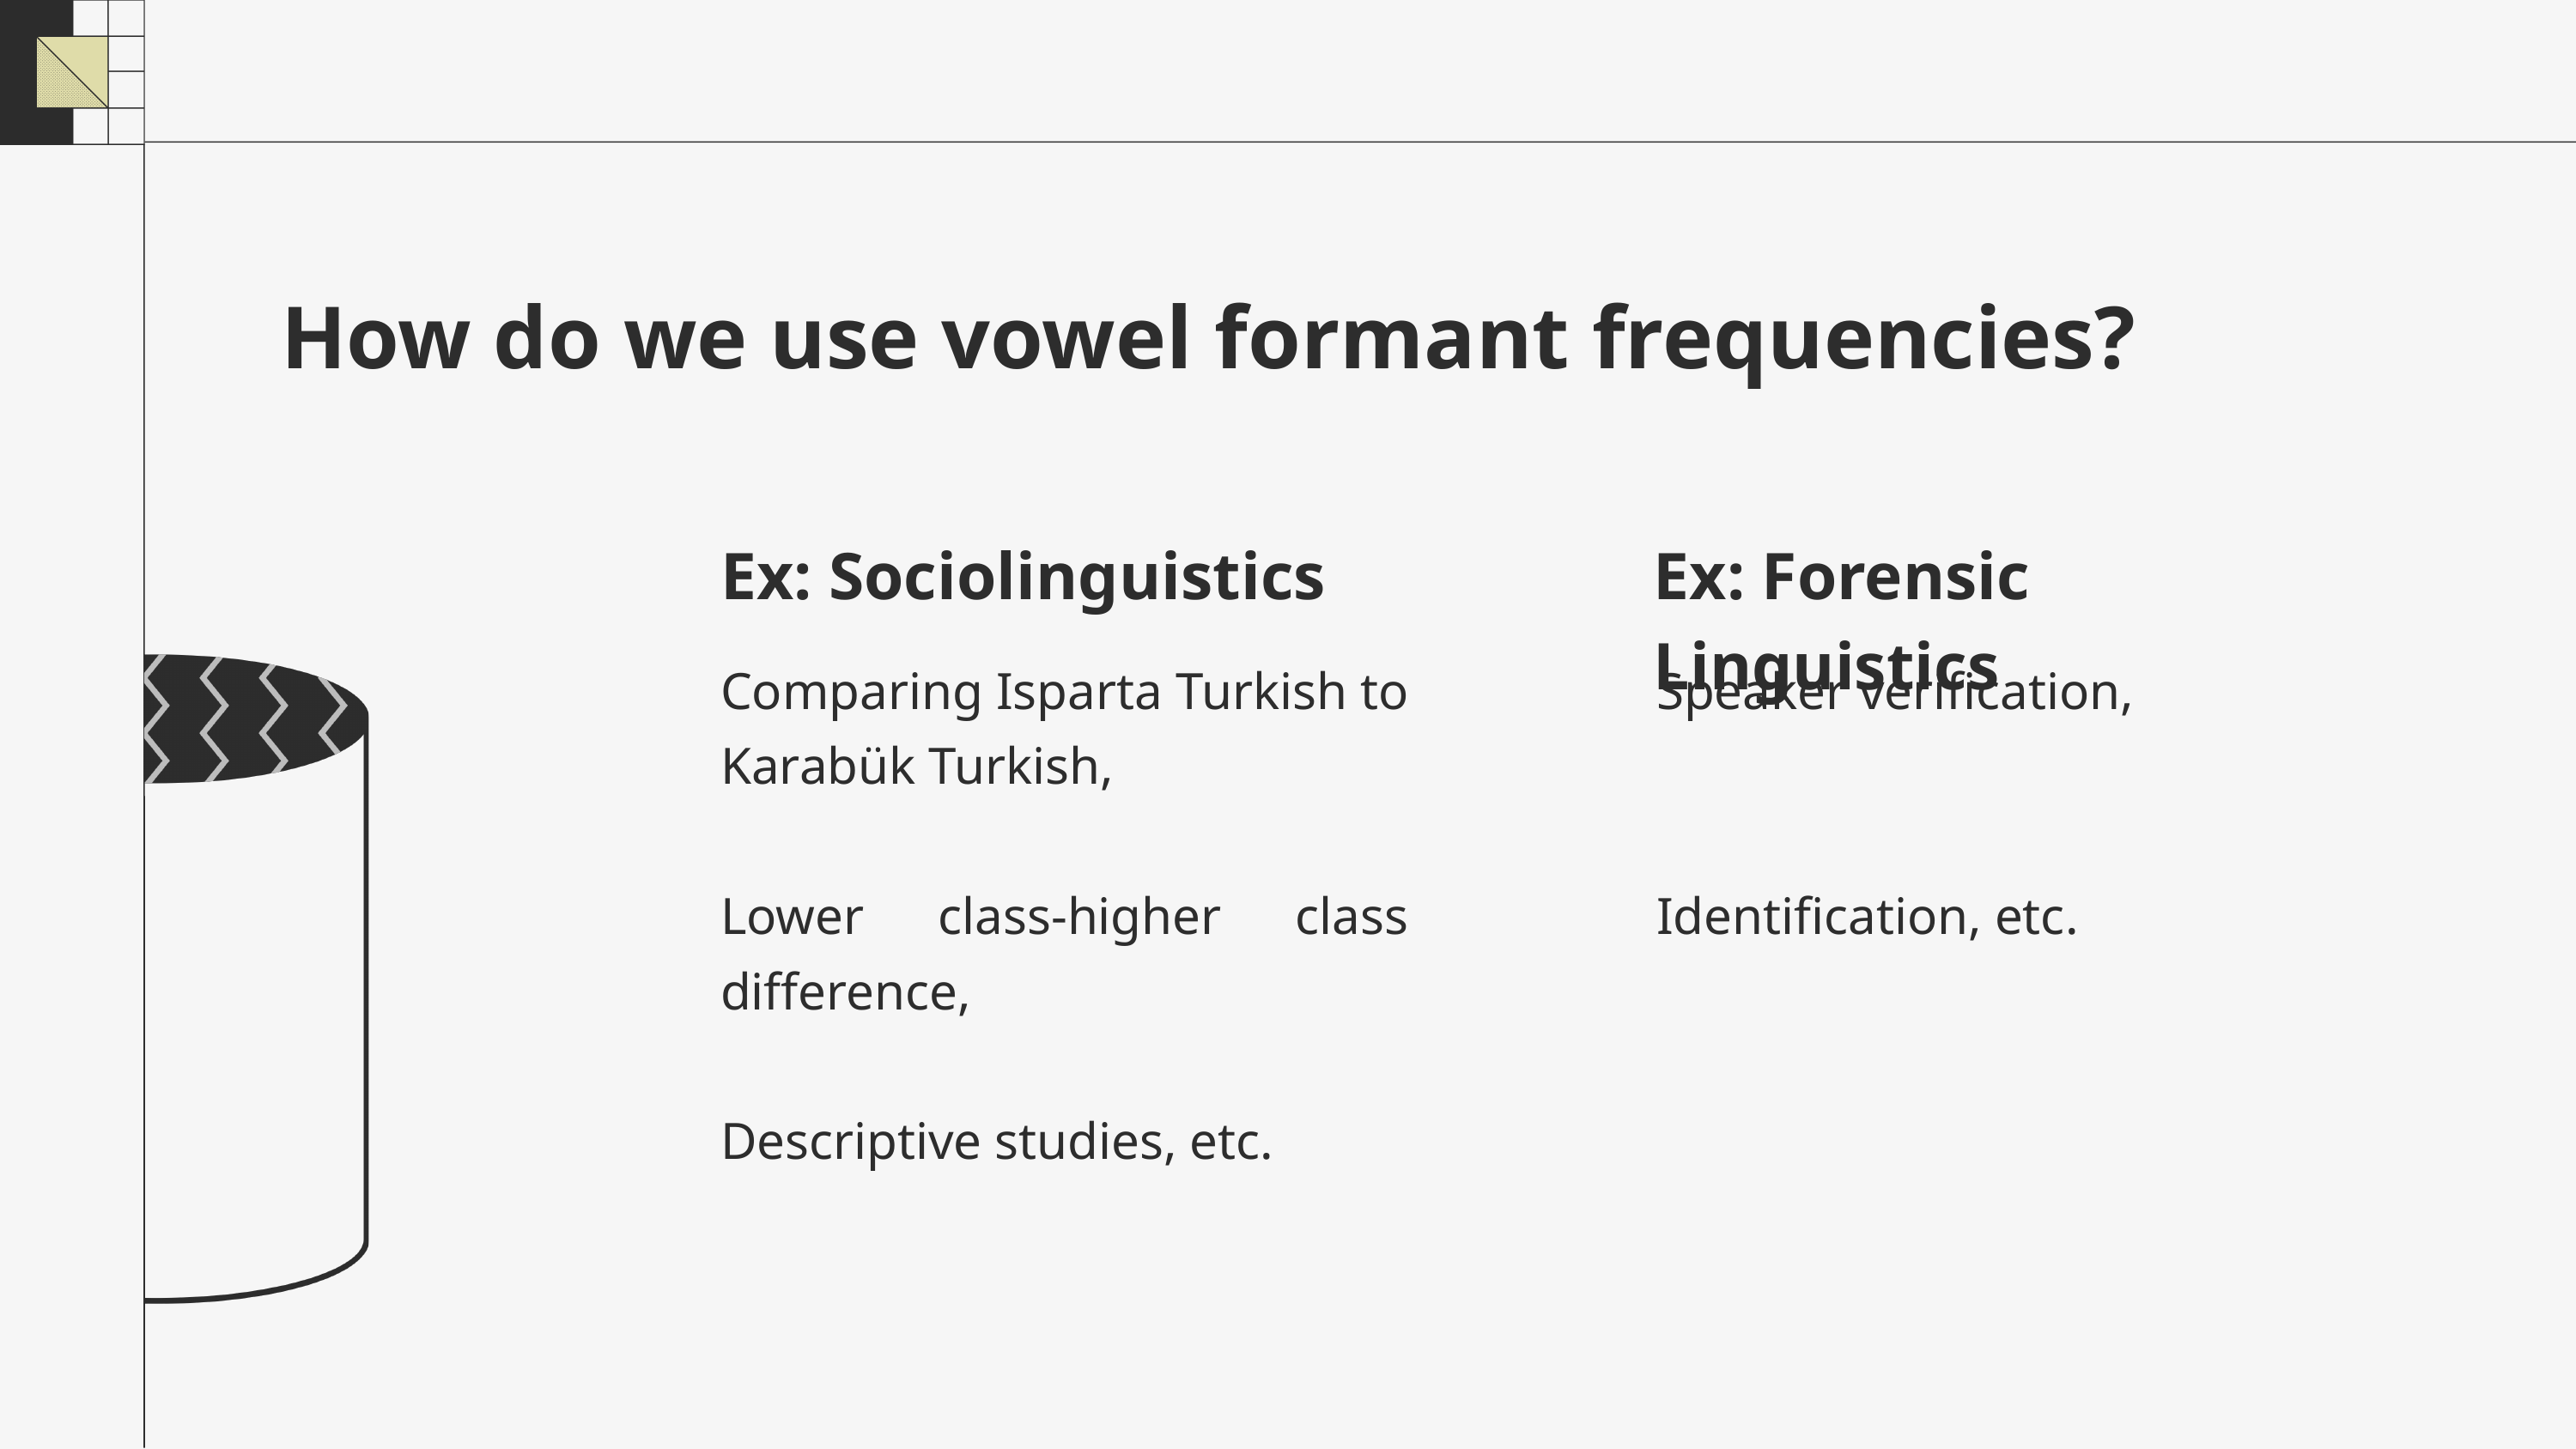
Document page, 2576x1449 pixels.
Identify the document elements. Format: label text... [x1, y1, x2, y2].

text_box Comparing Isparta Turkish to Karabük Turkish, Lower class-higher class difference, Descriptive studies, etc. [720, 644, 1409, 1170]
text_box [143, 654, 369, 1304]
text_box [0, 0, 145, 145]
text_box Ex: Forensic Linguistics [1653, 522, 2379, 703]
text_box Ex: Sociolinguistics [720, 522, 1409, 613]
text_box Speaker verification, Identification, etc. [1656, 644, 2345, 945]
text_box How do we use vowel formant frequencies? [281, 265, 2345, 386]
